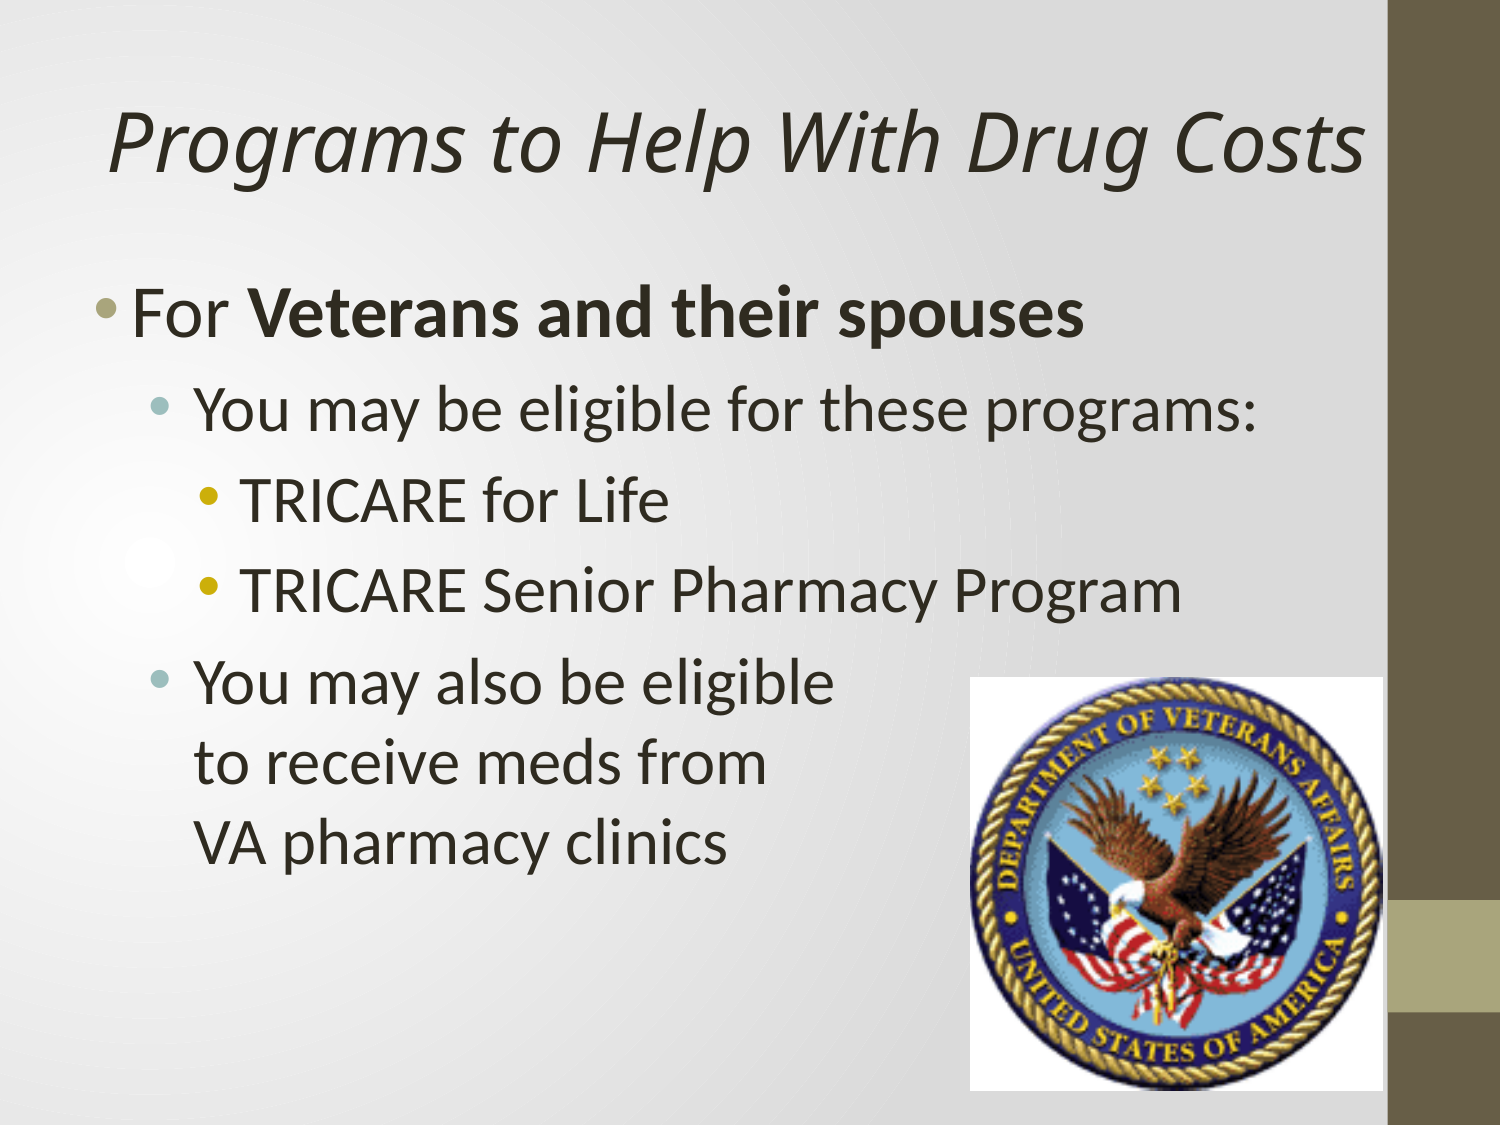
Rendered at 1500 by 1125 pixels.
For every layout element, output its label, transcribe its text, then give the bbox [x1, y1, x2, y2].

picture [969, 677, 1384, 1091]
list For Veterans and their spouses You may be eligible for these programs: TRICARE for Life TRICARE Senior Pharmacy Program You may also be eligible to receive meds from VA pharmacy clinics [75, 262, 1400, 1005]
text_box Programs to Help With Drug Costs [75, 88, 1400, 189]
